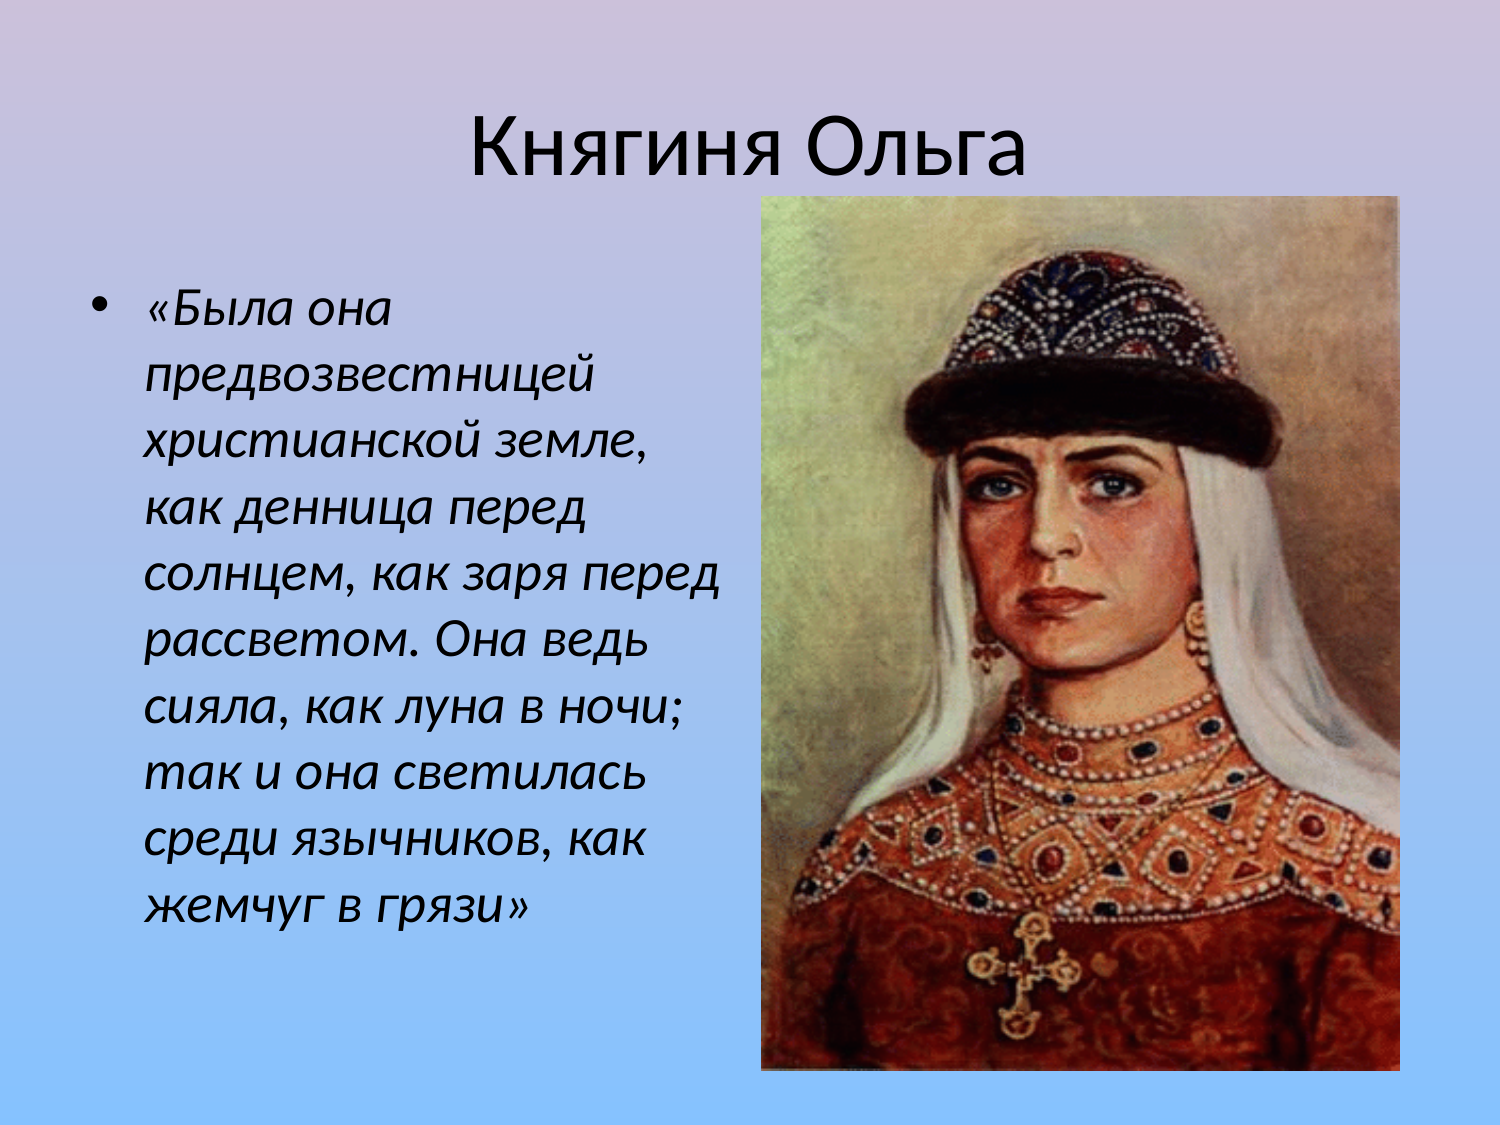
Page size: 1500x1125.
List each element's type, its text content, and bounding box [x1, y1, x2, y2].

title Княгиня Ольга [75, 45, 1425, 233]
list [761, 195, 1400, 1071]
list «Была она предвозвестницей христианской земле, как денница перед солнцем, как заря перед рассветом. Она ведь сияла, как луна в ночи; так и она светилась среди язычников, как жемчуг в грязи» [75, 262, 738, 1005]
